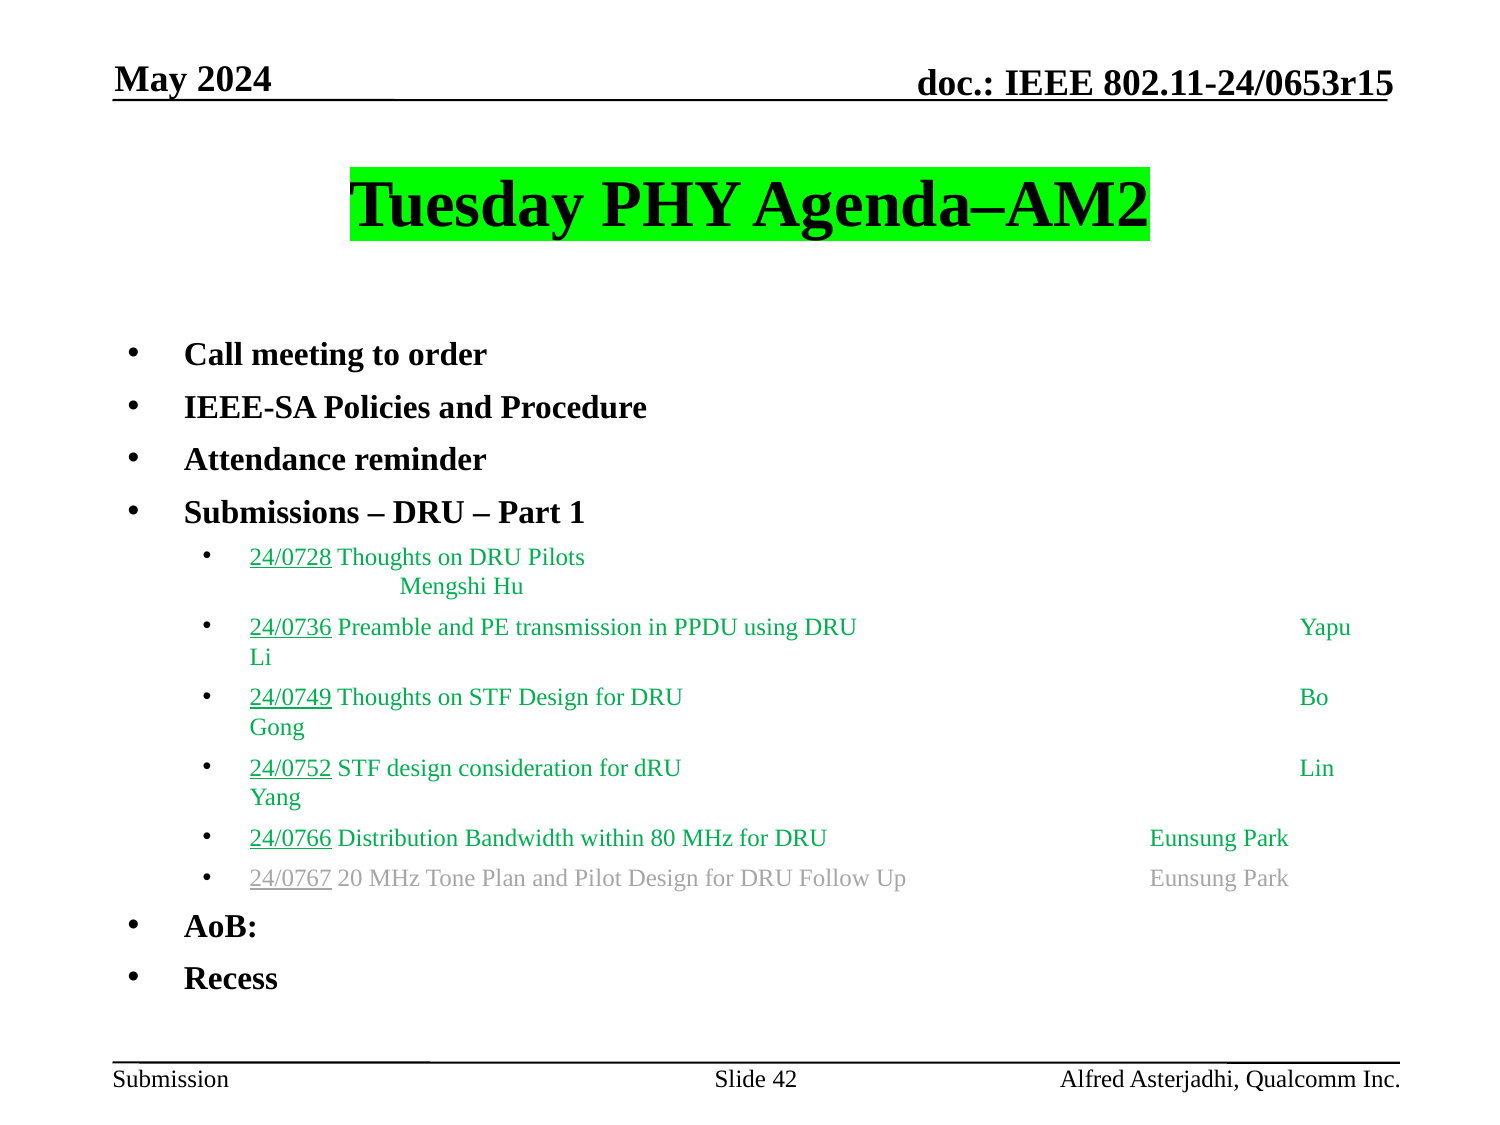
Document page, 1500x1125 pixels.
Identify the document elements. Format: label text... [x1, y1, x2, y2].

slide_number Slide 42 [712, 1061, 800, 1123]
list Call meeting to order IEEE-SA Policies and Procedure Attendance reminder Submissions – DRU – Part 1 24/0728 Thoughts on DRU Pilots Mengshi Hu 24/0736 Preamble and PE transmission in PPDU using DRU Yapu Li 24/0749 Thoughts on STF Design for DRU Bo Gong 24/0752 STF design consideration for dRU Lin Yang 24/0766 Distribution Bandwidth within 80 MHz for DRU Eunsung Park 24/0767 20 MHz Tone Plan and Pilot Design for DRU Follow Up Eunsung Park AoB: Recess [112, 324, 1388, 1063]
footer Alfred Asterjadhi, Qualcomm Inc. [878, 1061, 1402, 1093]
title Tuesday PHY Agenda–AM2 [112, 112, 1388, 288]
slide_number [114, 54, 423, 100]
